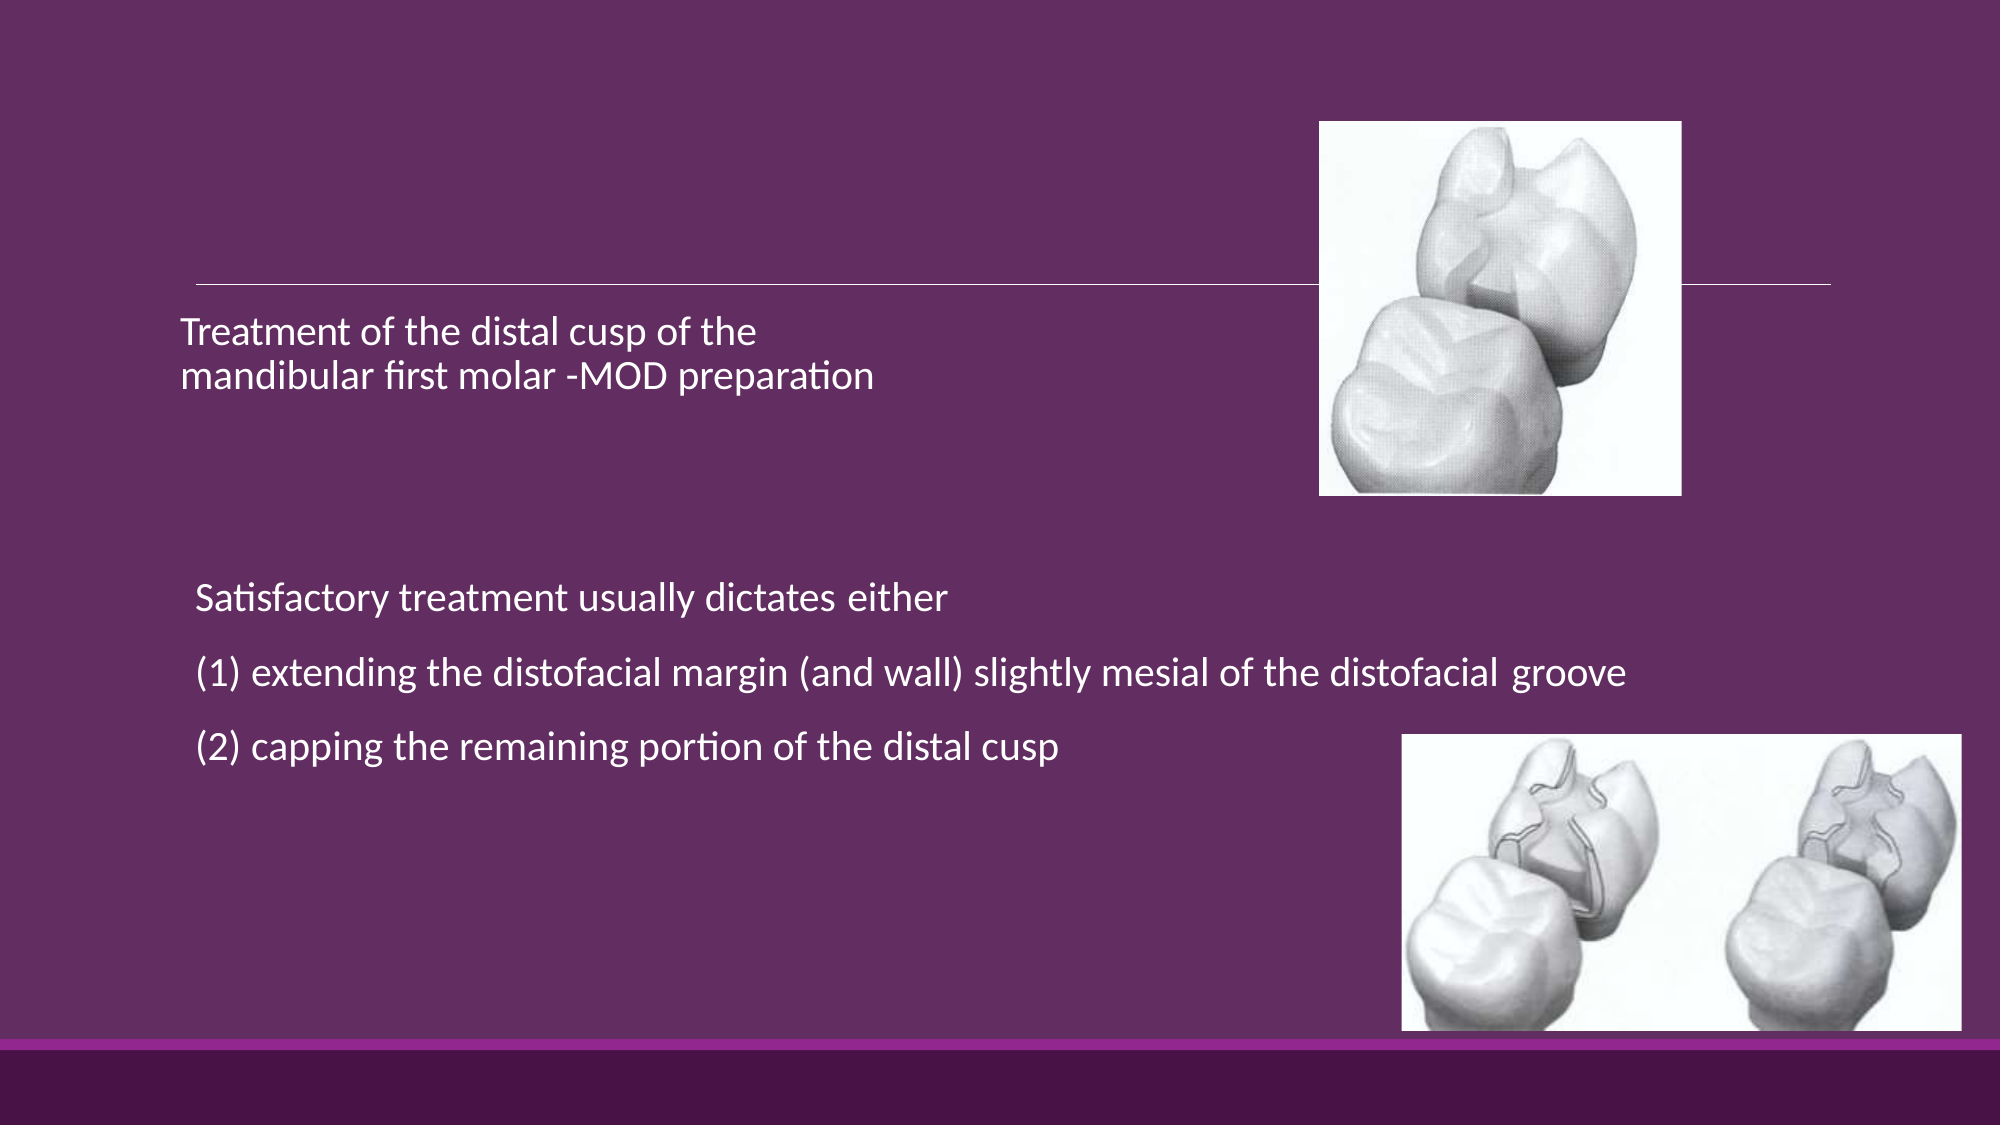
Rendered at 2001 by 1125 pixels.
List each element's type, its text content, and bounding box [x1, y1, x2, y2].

title Treatment of the distal cusp of the mandibular first molar -MOD preparation [177, 300, 191, 497]
text_box Satisfactory treatment usually dictates either extending the distofacial margin (and wall) slightly mesial of the distofacial groove capping the remaining portion of the distal cusp [192, 543, 1638, 769]
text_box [195, 121, 1831, 496]
text_box [1401, 734, 1962, 1031]
